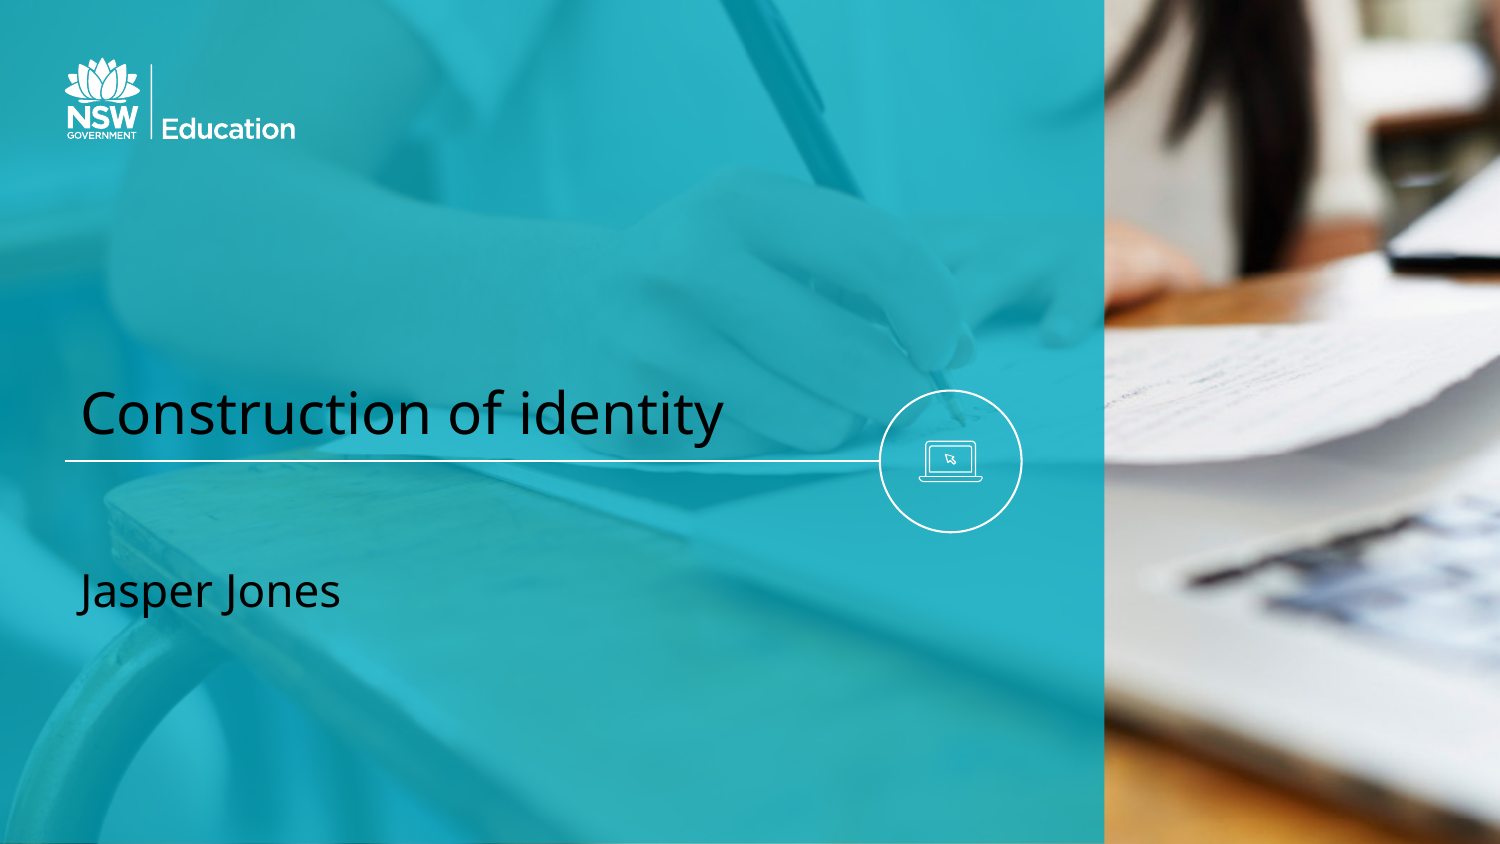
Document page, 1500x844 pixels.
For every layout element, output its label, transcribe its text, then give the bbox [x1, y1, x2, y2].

title Construction of identity [64, 256, 892, 458]
picture [1105, 0, 1500, 844]
subtitle Jasper Jones [64, 489, 782, 635]
